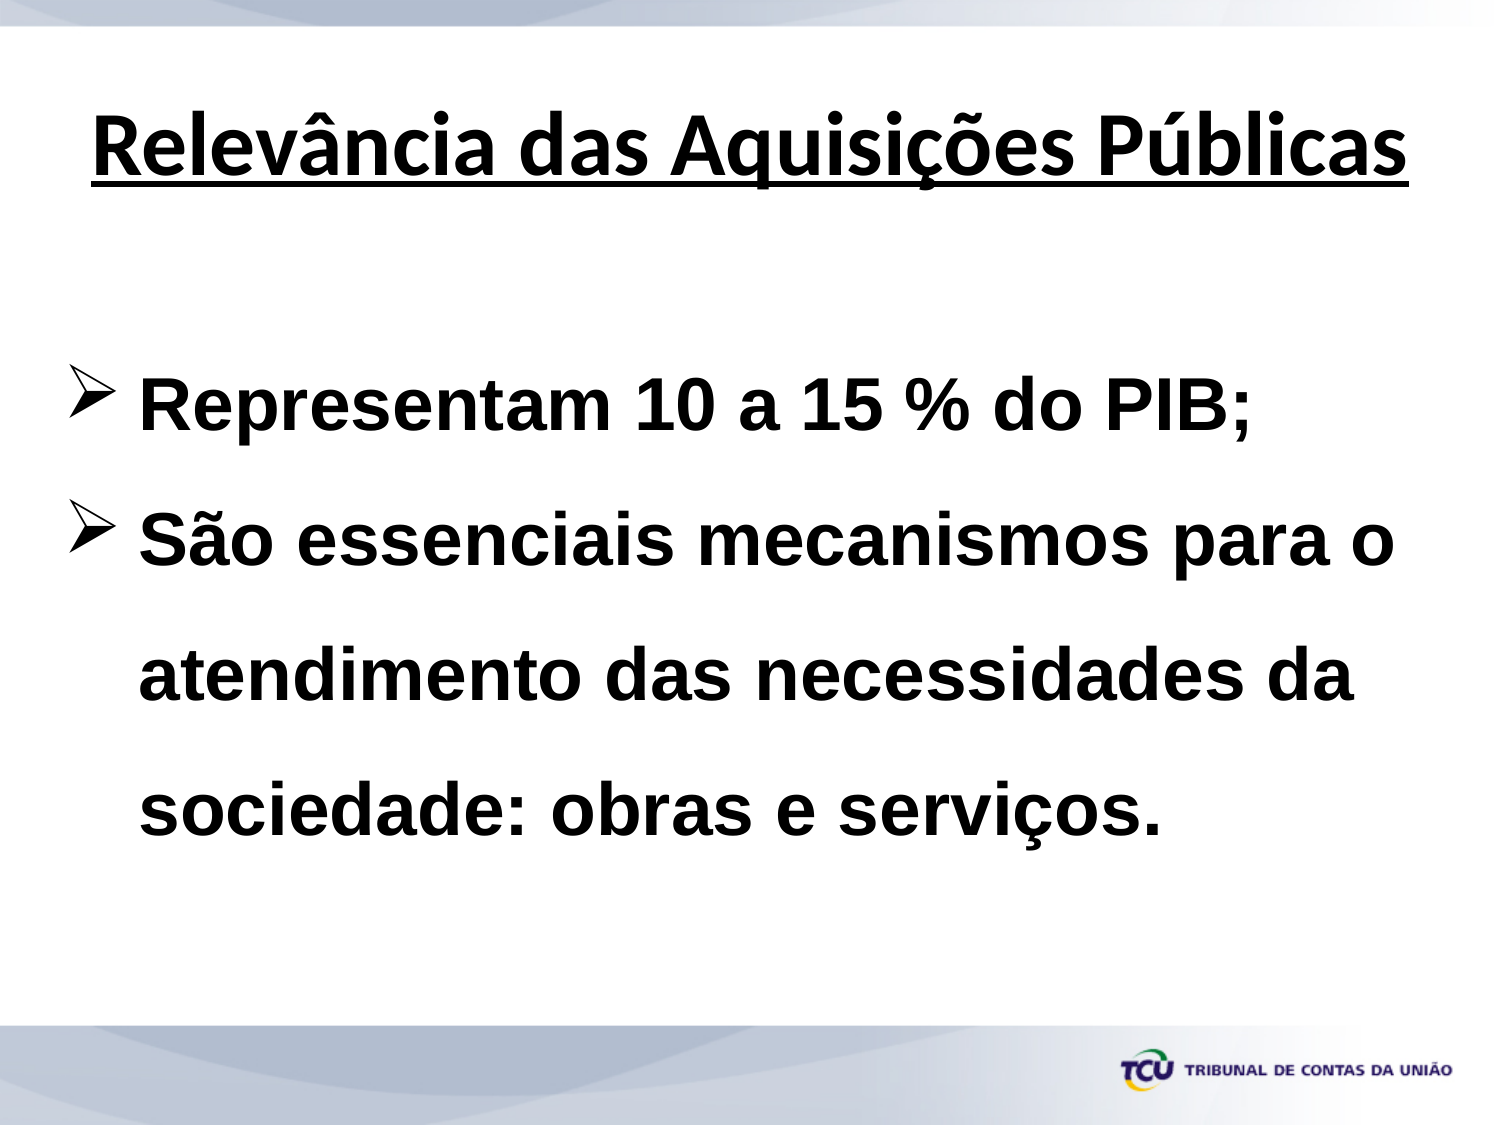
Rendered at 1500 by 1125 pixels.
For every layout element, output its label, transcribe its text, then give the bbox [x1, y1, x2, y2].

picture [0, 0, 1500, 1125]
title Relevância das Aquisições Públicas [74, 44, 1426, 233]
text_box Representam 10 a 15 % do PIB; São essenciais mecanismos para o atendimento das necessidades da sociedade: obras e serviços. [48, 302, 1474, 858]
